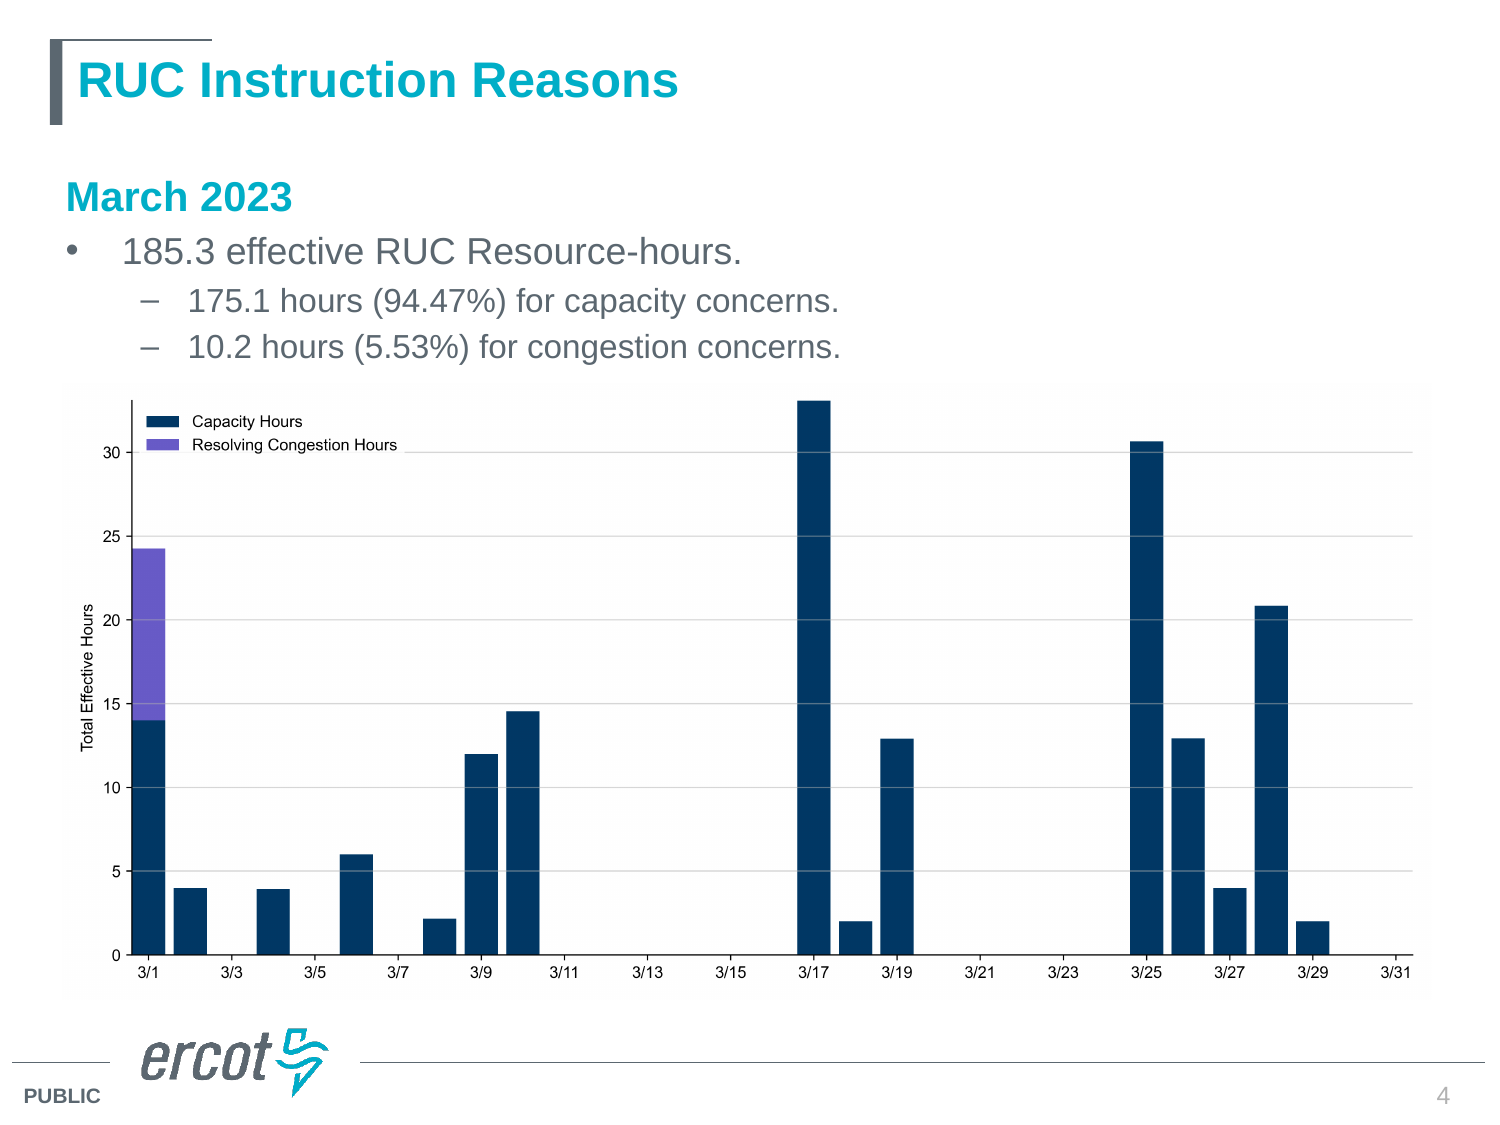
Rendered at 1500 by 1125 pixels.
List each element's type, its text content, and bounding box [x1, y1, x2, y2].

picture [62, 383, 1433, 1001]
picture [137, 1024, 332, 1100]
slide_number 4 [1400, 1076, 1488, 1113]
title RUC Instruction Reasons [62, 39, 1450, 125]
list March 2023 185.3 effective RUC Resource-hours. 175.1 hours (94.47%) for capacity concerns. 10.2 hours (5.53%) for congestion concerns. [50, 162, 1451, 413]
